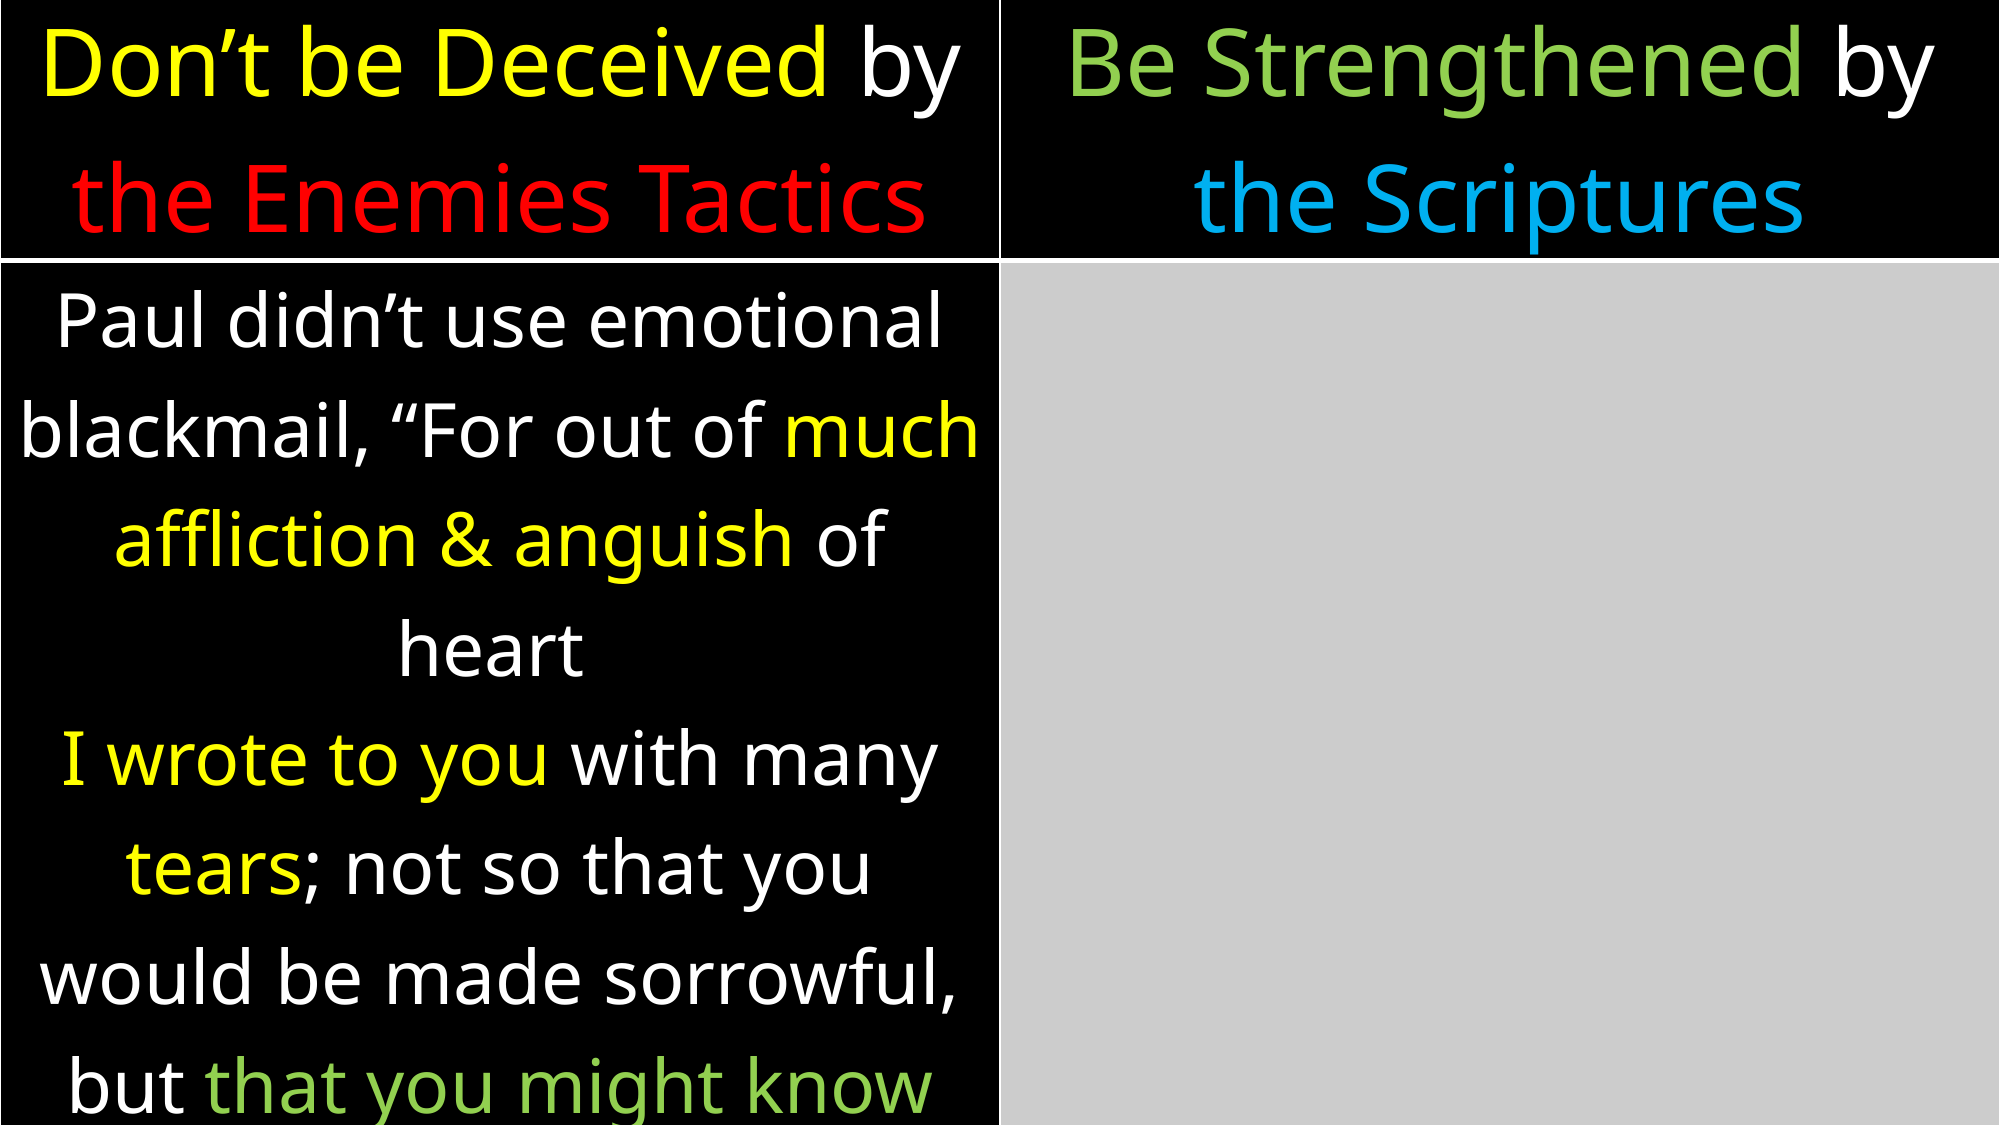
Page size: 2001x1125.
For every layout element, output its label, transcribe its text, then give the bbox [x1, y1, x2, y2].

table_cell [1001, 263, 1999, 1125]
table_header Don’t be Deceived by the Enemies Tactics [1, 0, 999, 258]
table_cell Paul didn’t use emotional blackmail, “For out of much affliction & anguish of heart I wrote to you with many tears; not so that you would be made sorrowful, but that you might know the love which I have especially for you” (2 Cor. 2:4) [1, 263, 999, 1125]
table_header Be Strengthened by the Scriptures [1001, 0, 1999, 258]
